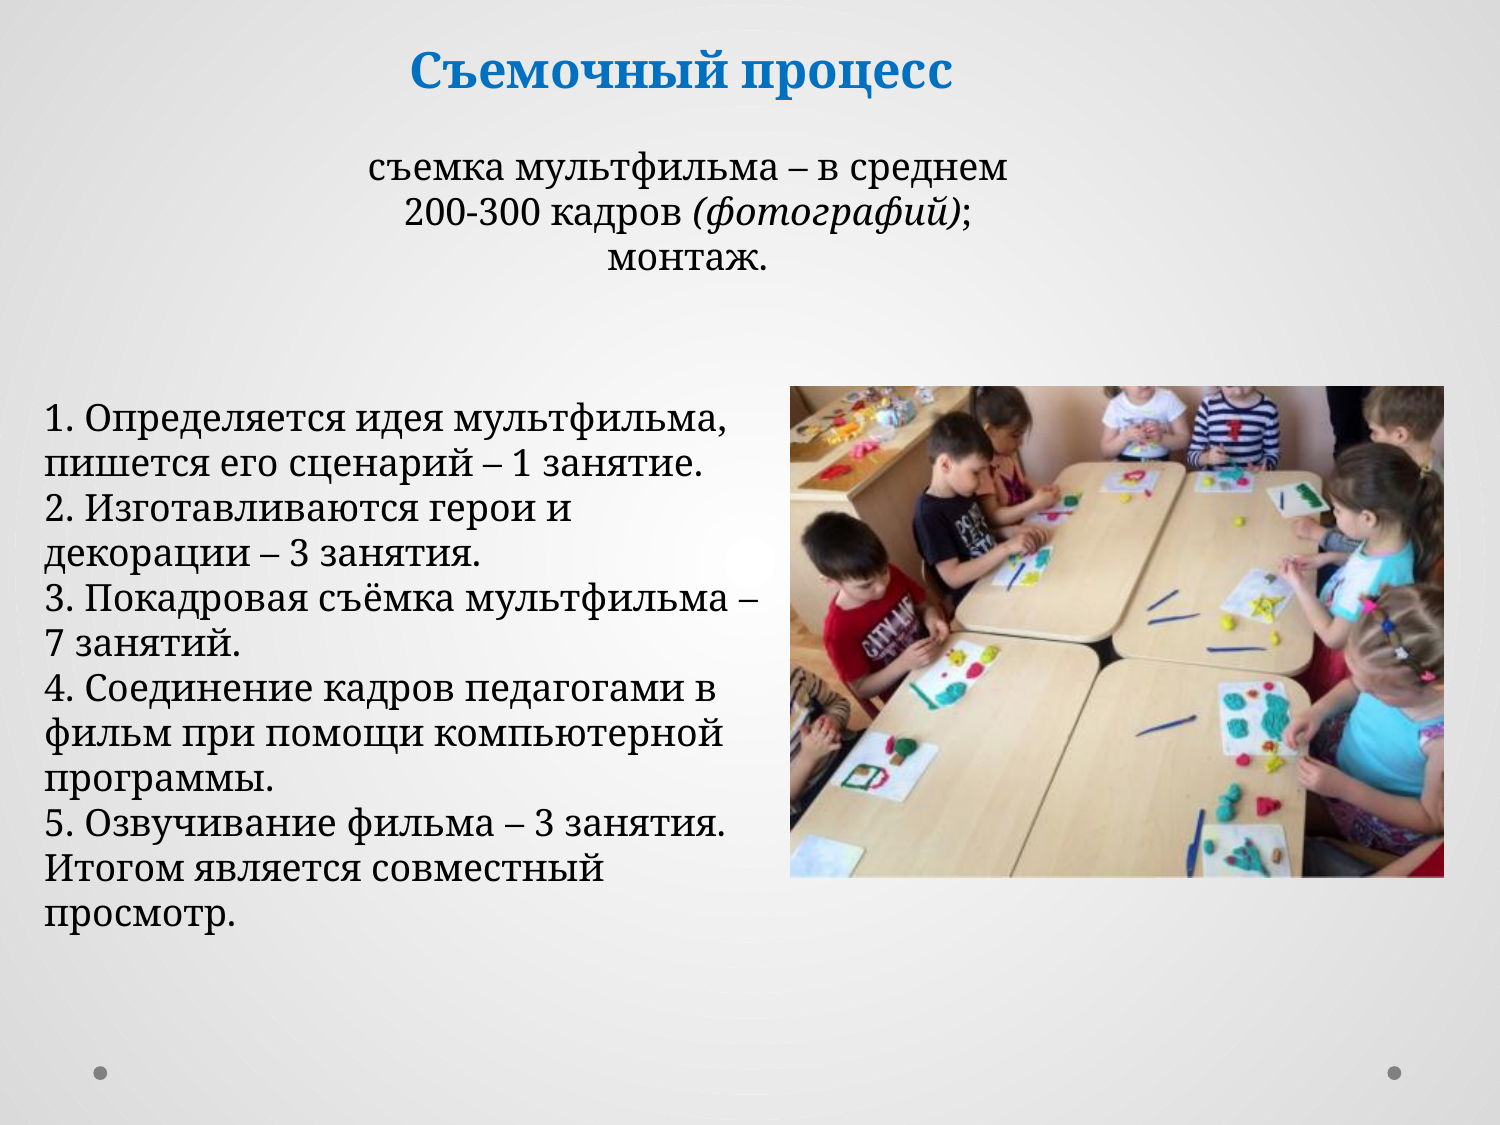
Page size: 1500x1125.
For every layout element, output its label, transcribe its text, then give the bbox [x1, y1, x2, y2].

text_box 1. Определяется идея мультфильма, пишется его сценарий – 1 занятие. 2. Изготавливаются герои и декорации – 3 занятия. 3. Покадровая съёмка мультфильма – 7 занятий. 4. Соединение кадров педагогами в фильм при помощи компьютерной программы. 5. Озвучивание фильма – 3 занятия. Итогом является совместный просмотр. [29, 386, 780, 1032]
text_box Съемочный процесс съемка мультфильма – в среднем 200-300 кадров (фотографий); монтаж. [312, 30, 1063, 286]
picture [789, 386, 1444, 878]
